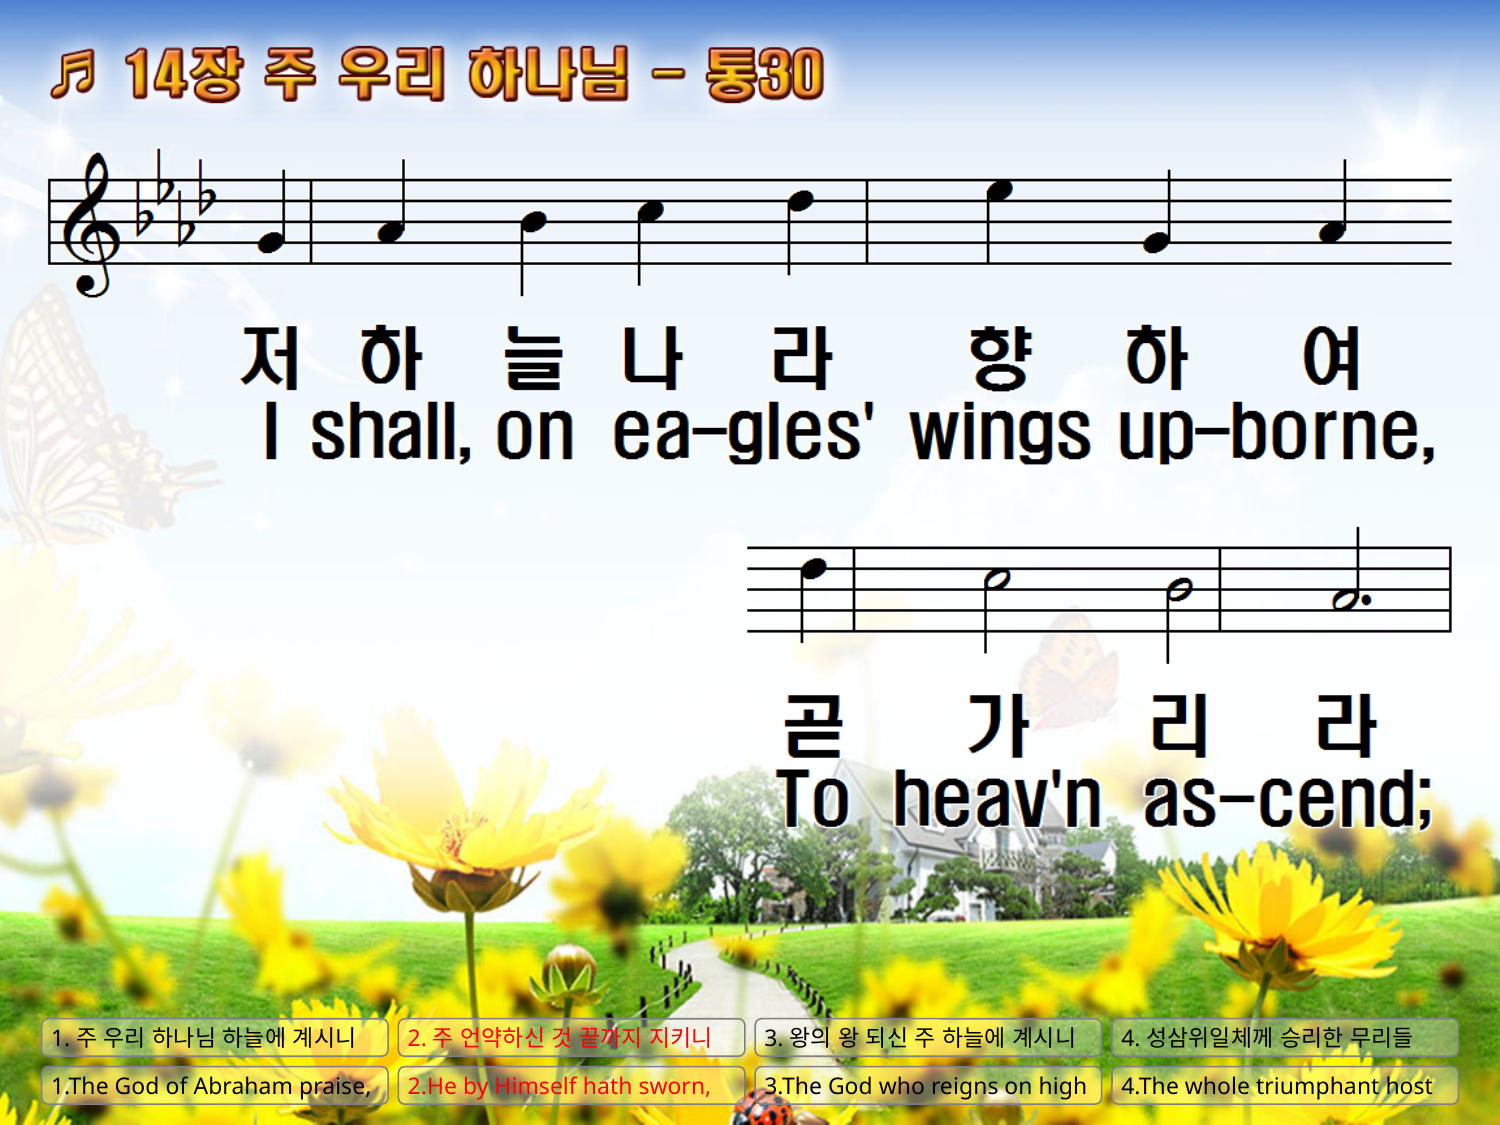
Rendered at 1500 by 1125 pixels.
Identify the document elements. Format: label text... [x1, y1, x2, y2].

text_box 1.The God of Abraham praise, [41, 1066, 389, 1105]
text_box 1.주 우리 하나님 하늘에 계시니 [41, 1018, 389, 1057]
text_box 4.The whole triumphant host [1111, 1066, 1459, 1105]
picture [0, 0, 1500, 1125]
text_box 3.왕의 왕 되신 주 하늘에 계시니 [755, 1018, 1102, 1057]
text_box 2.주 언약하신 것 끝까지 지키니 [398, 1018, 745, 1057]
text_box 2.He by Himself hath sworn, [398, 1066, 745, 1105]
text_box 3.The God who reigns on high [755, 1066, 1102, 1105]
text_box 4.성삼위일체께 승리한 무리들 [1111, 1018, 1459, 1057]
